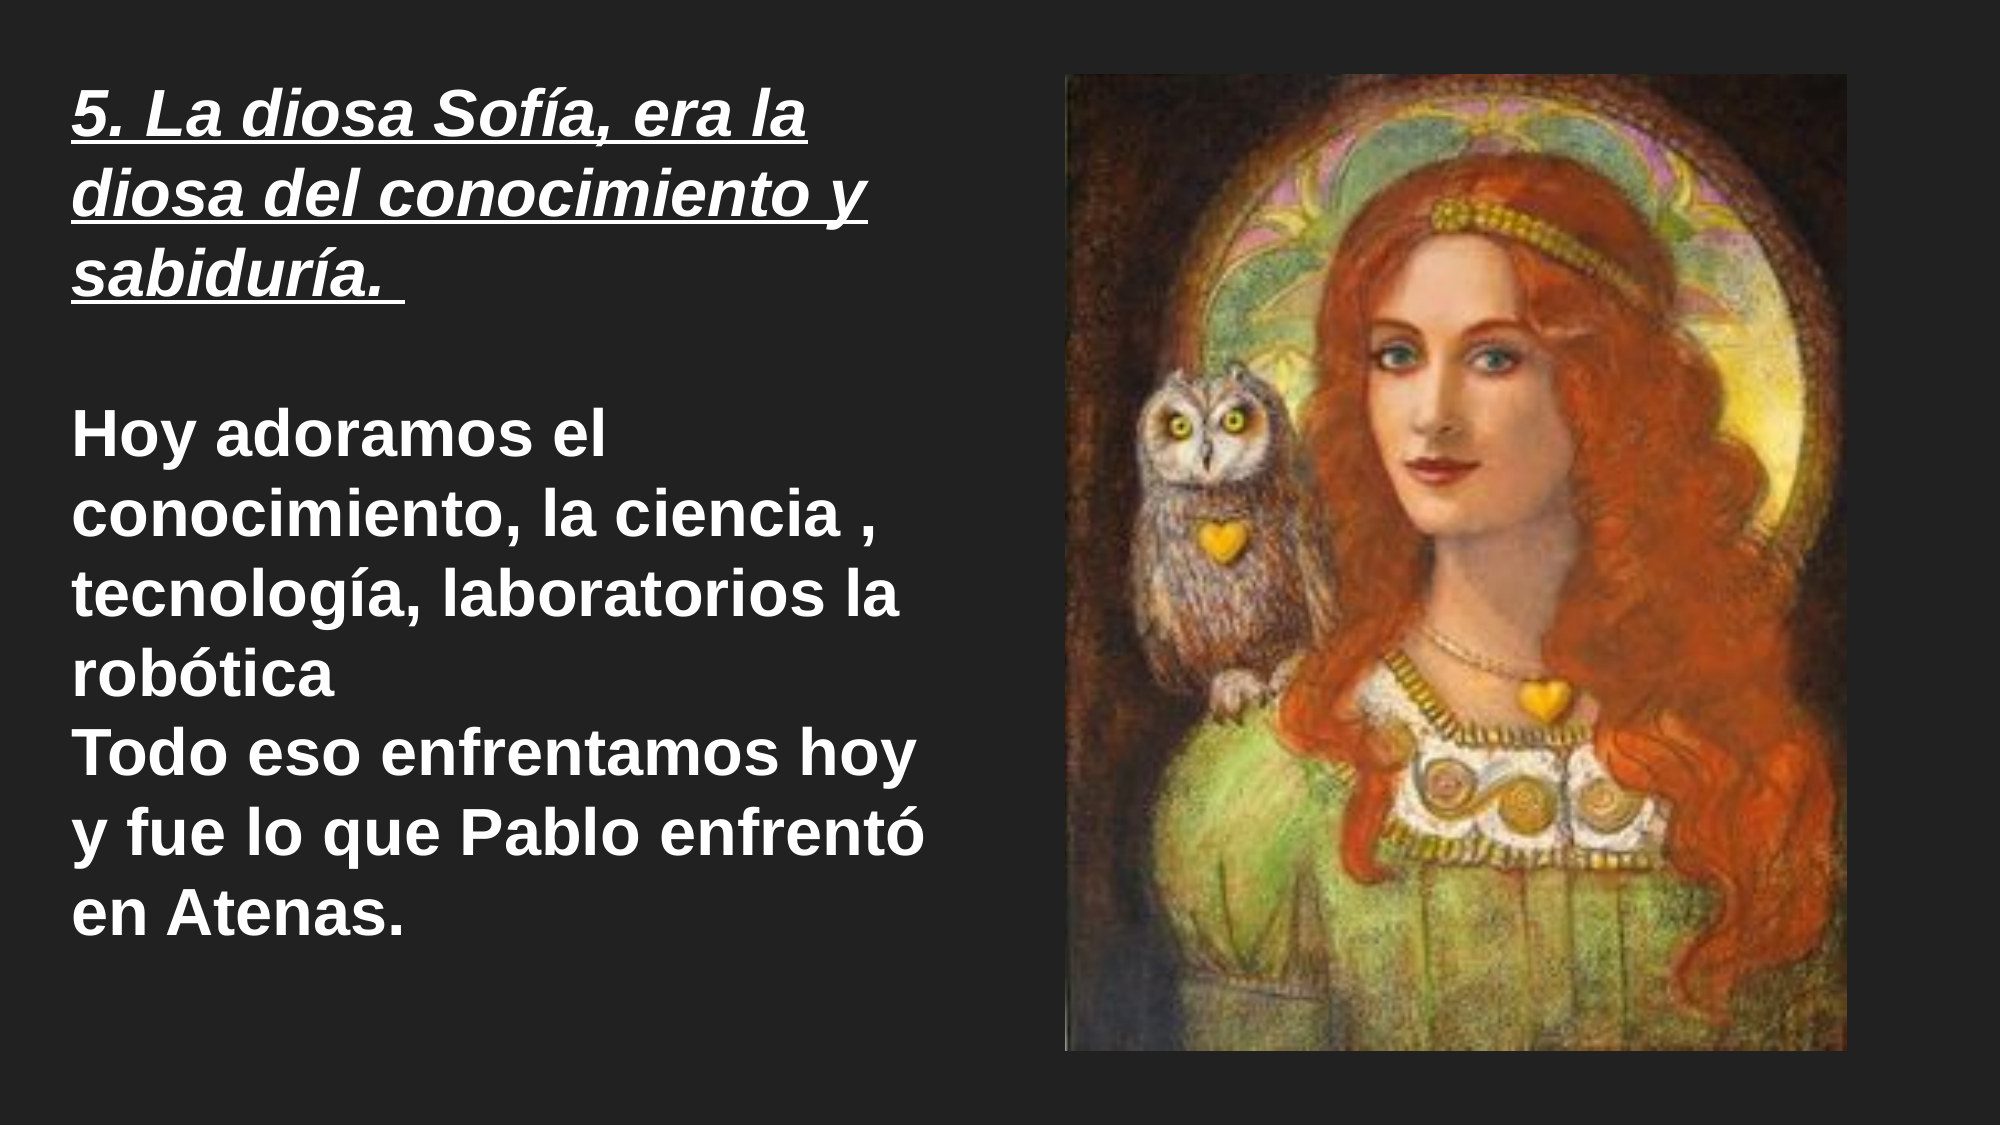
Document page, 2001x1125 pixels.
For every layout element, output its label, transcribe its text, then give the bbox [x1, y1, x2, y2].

text_box 5. La diosa Sofía, era la diosa del conocimiento y sabiduría. Hoy adoramos el conocimiento, la ciencia , tecnología, laboratorios la robótica Todo eso enfrentamos hoy y fue lo que Pablo enfrentó en Atenas. [56, 17, 957, 1097]
picture [1065, 74, 1847, 1051]
